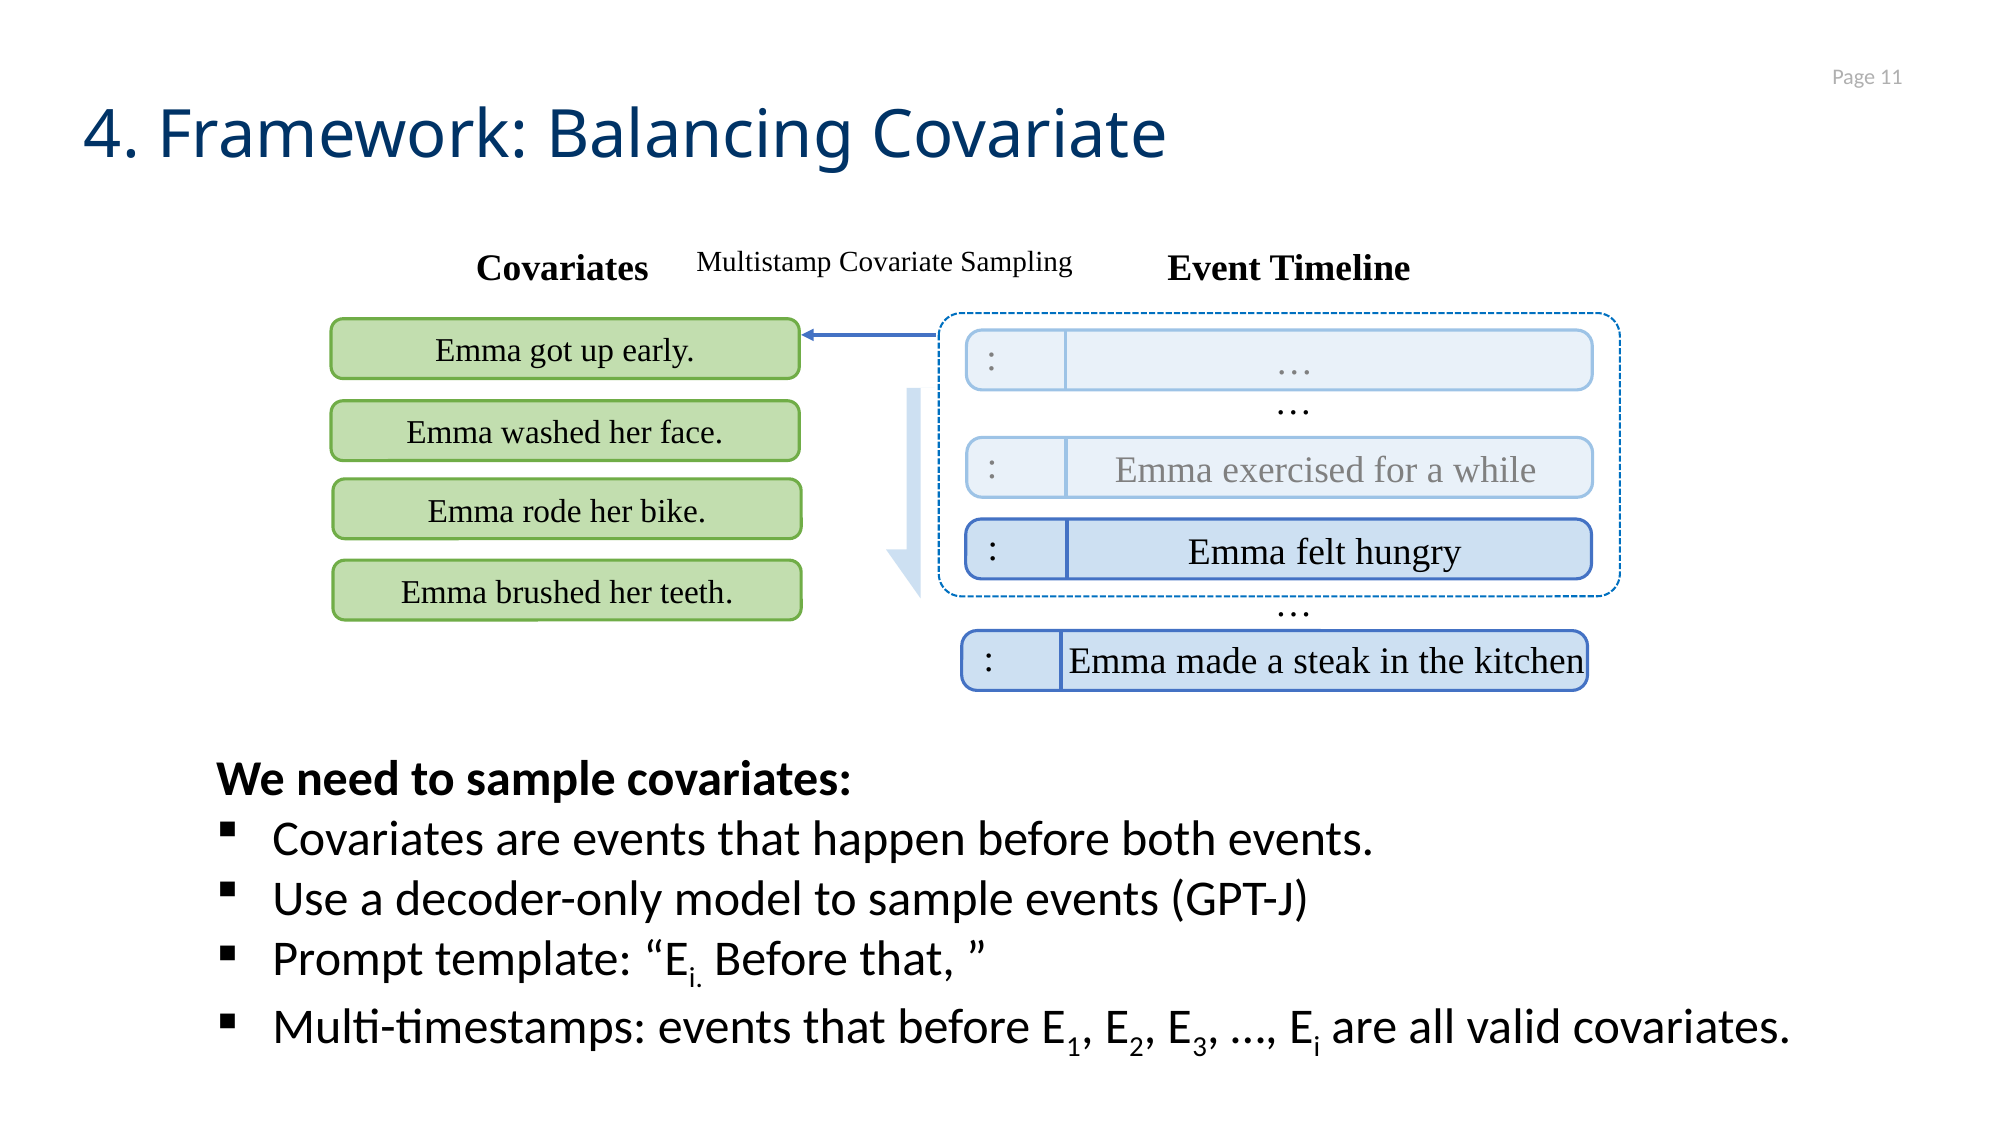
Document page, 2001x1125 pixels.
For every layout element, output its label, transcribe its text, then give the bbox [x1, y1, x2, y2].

text_box … [980, 369, 1607, 430]
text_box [966, 325, 1593, 391]
text_box We need to sample covariates: Covariates are events that happen before both events. Use a decoder-only model to sample events (GPT-J) Prompt template: “Ei. Before that, ” Multi-timestamps: events that before E1, E2, E3, …, Ei are all valid covariates. [195, 725, 1899, 1082]
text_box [966, 433, 1593, 498]
text_box Emma rode her bike. [331, 477, 803, 540]
text_box Emma got up early. [330, 317, 801, 380]
text_box … [793, 572, 1794, 632]
slide_number Page 11 [1520, 46, 1918, 106]
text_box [961, 626, 1606, 691]
text_box Covariates [349, 235, 775, 296]
text_box Event Timeline [1152, 235, 1437, 296]
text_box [886, 387, 977, 616]
text_box Emma washed her face. [330, 399, 801, 462]
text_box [965, 515, 1592, 581]
text_box Multistamp Covariate Sampling [639, 235, 1138, 285]
title 4. Framework: Balancing Covariate [68, 92, 1794, 187]
text_box [937, 312, 1621, 598]
text_box Emma brushed her teeth. [331, 559, 803, 621]
